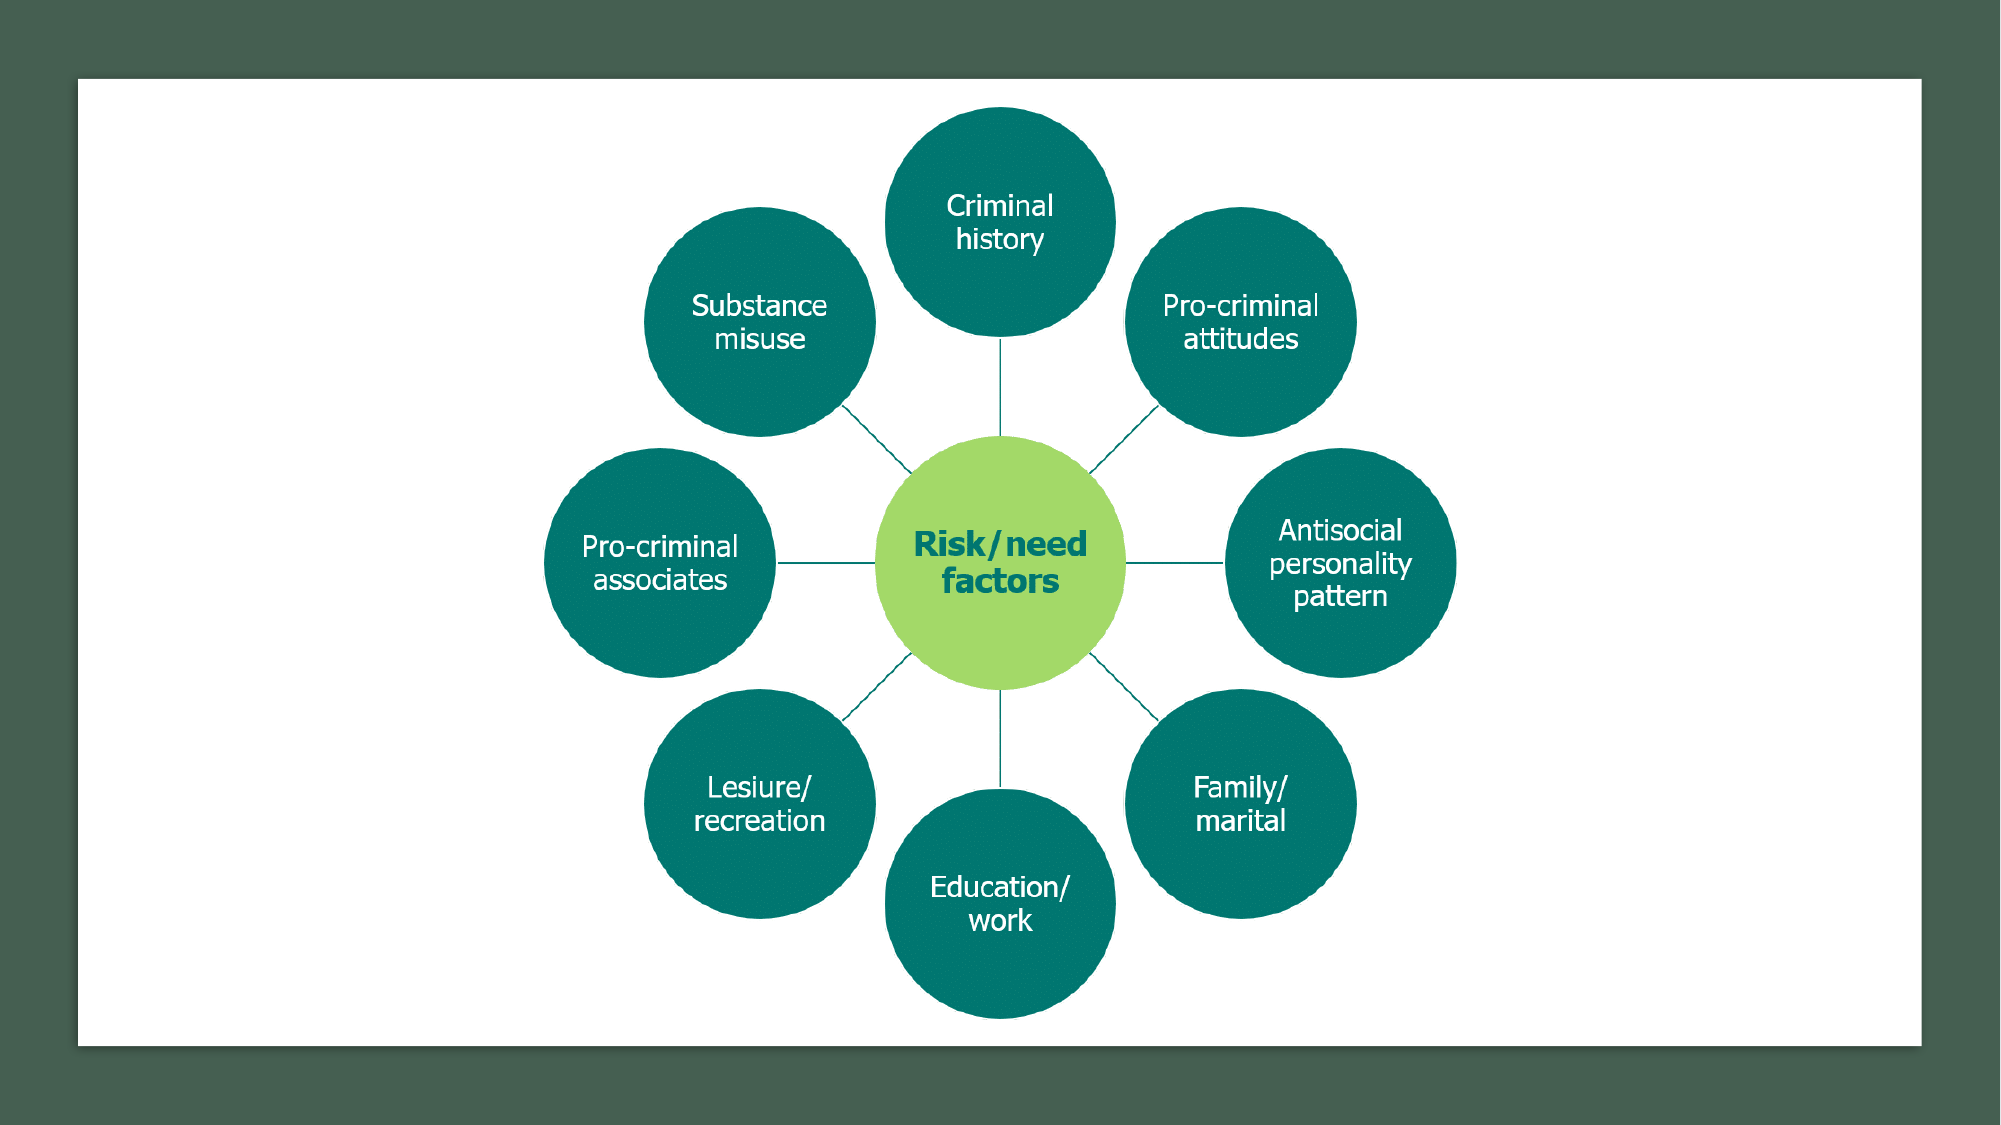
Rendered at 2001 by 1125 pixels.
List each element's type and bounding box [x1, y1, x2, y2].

text_box [0, 0, 2000, 1125]
text_box [77, 77, 1923, 1048]
list [252, 104, 1748, 1020]
